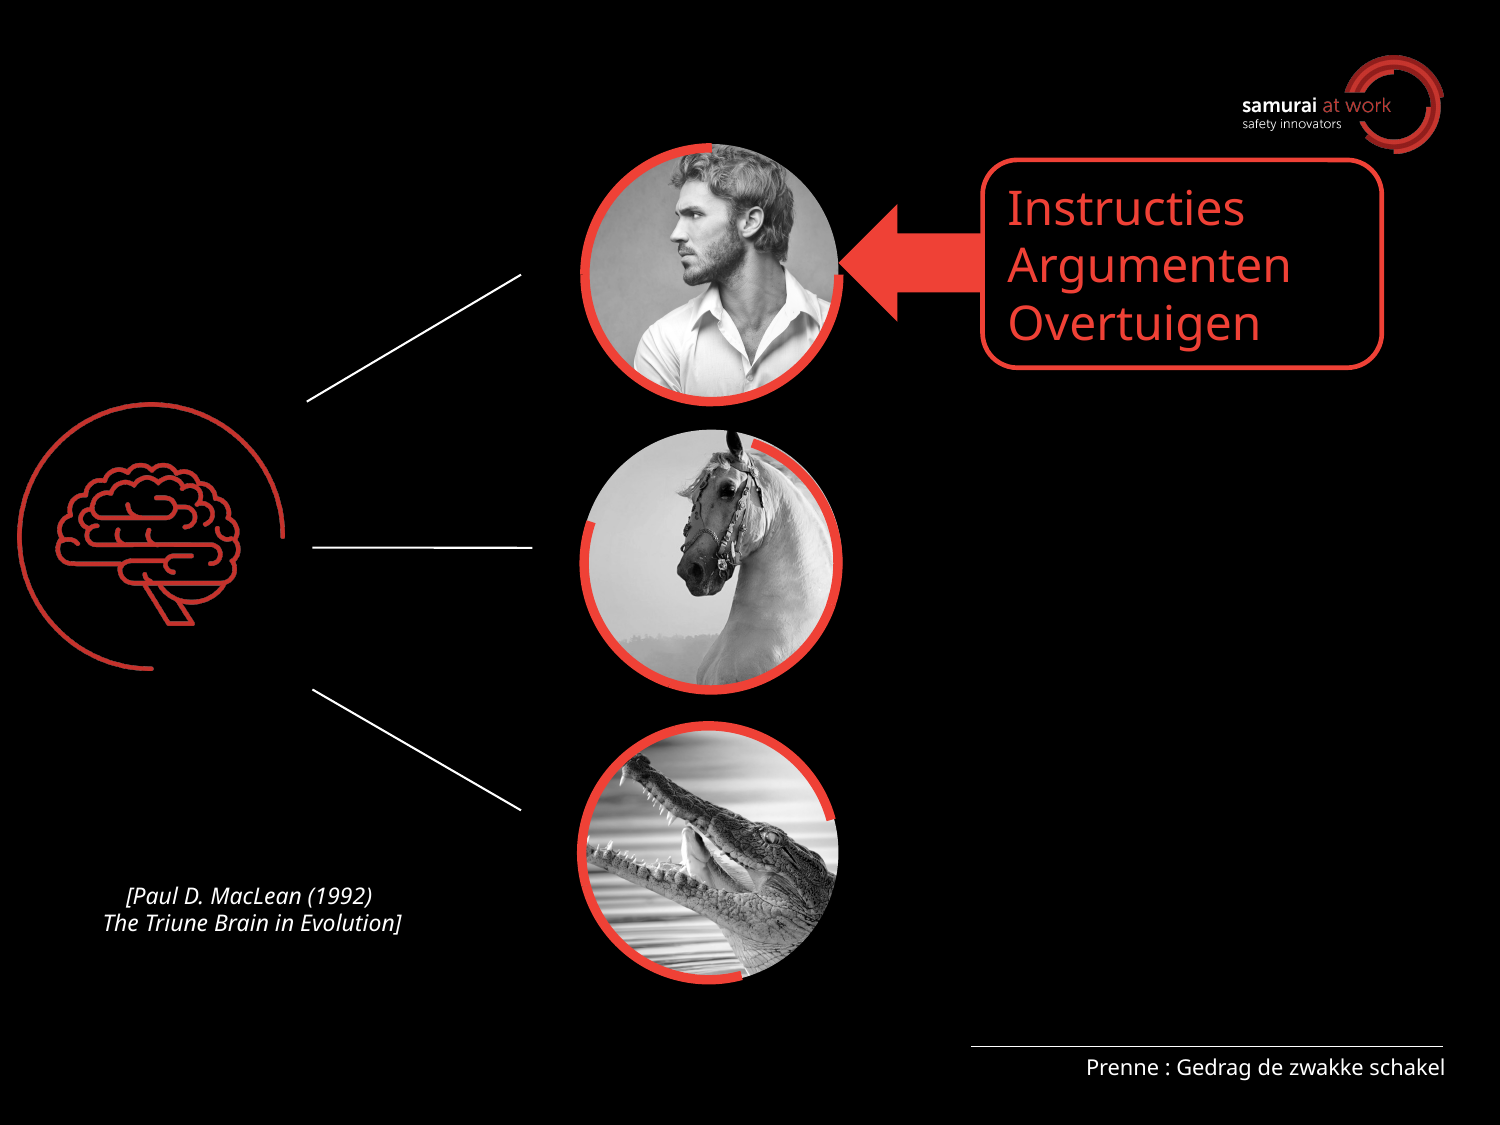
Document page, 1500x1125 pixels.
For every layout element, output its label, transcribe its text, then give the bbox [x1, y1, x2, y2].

text_box Prenne : Gedrag de zwakke schakel [767, 1046, 1461, 1106]
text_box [838, 159, 1382, 368]
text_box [584, 436, 838, 690]
picture [580, 429, 843, 692]
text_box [581, 725, 836, 980]
picture [584, 143, 839, 147]
picture [1242, 55, 1444, 154]
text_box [306, 274, 522, 402]
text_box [312, 689, 522, 811]
text_box [Paul D. MacLean (1992) The Triune Brain in Evolution] [87, 874, 417, 944]
picture [16, 402, 285, 671]
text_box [584, 147, 839, 402]
picture [577, 722, 839, 983]
